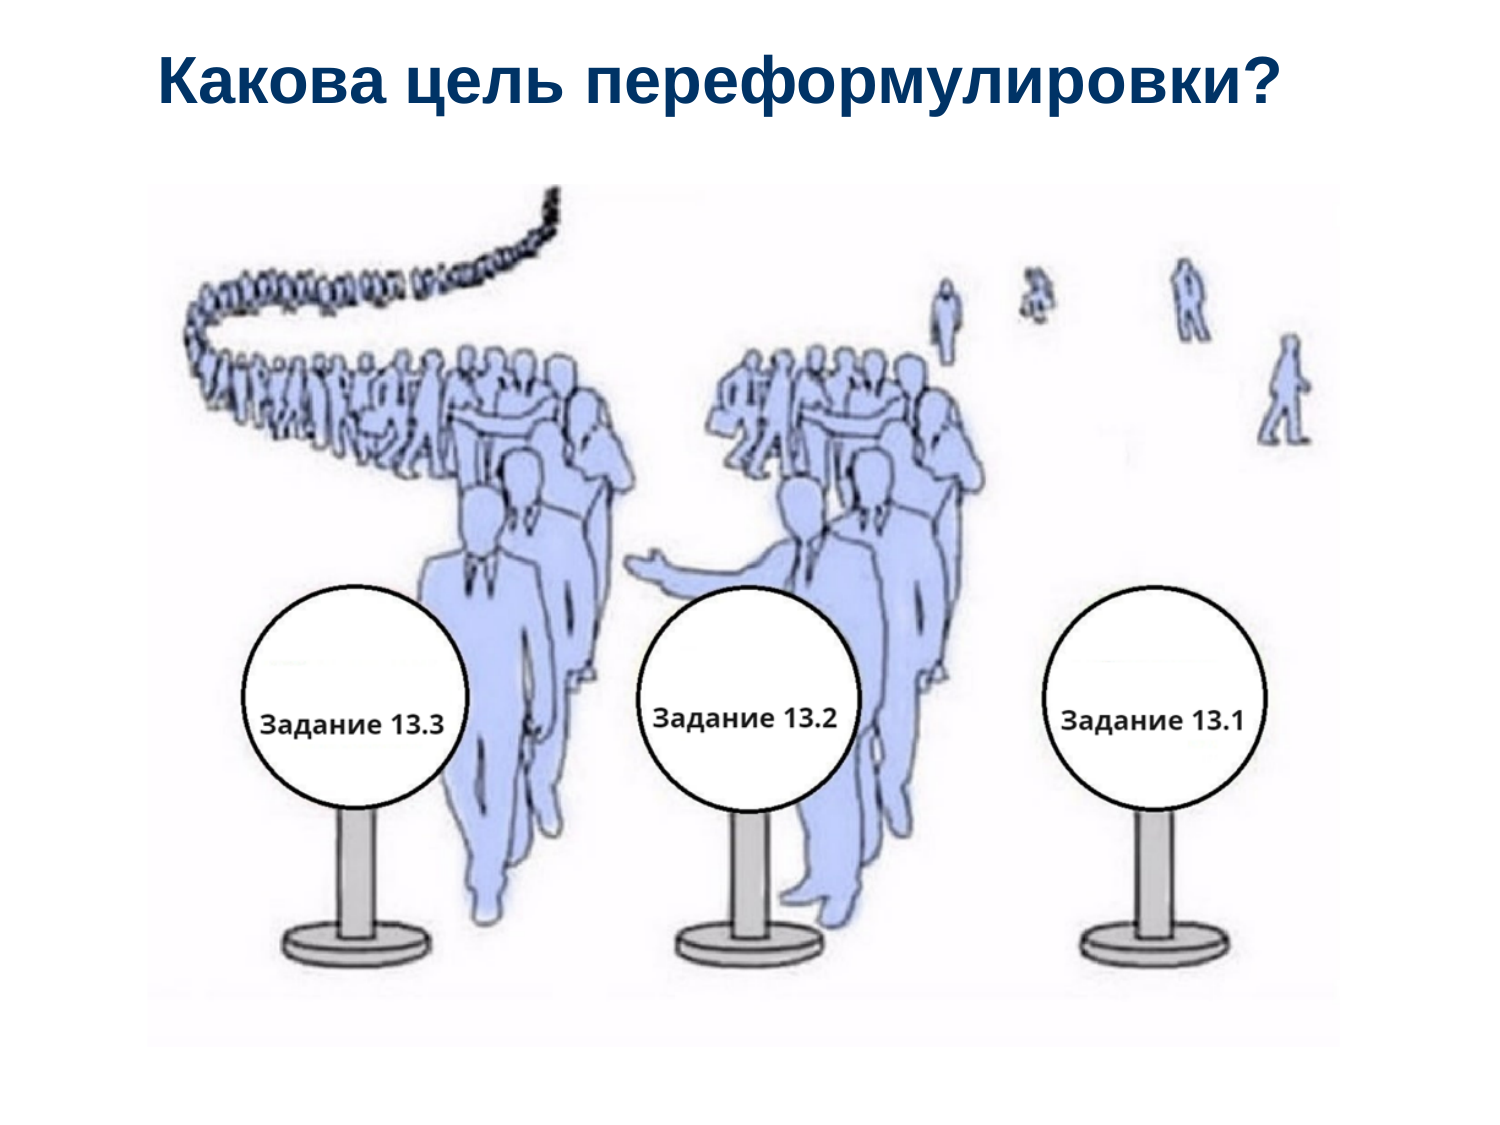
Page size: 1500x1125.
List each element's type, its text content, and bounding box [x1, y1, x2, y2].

title Какова цель переформулировки? [29, 0, 1413, 126]
picture [147, 184, 1340, 1047]
